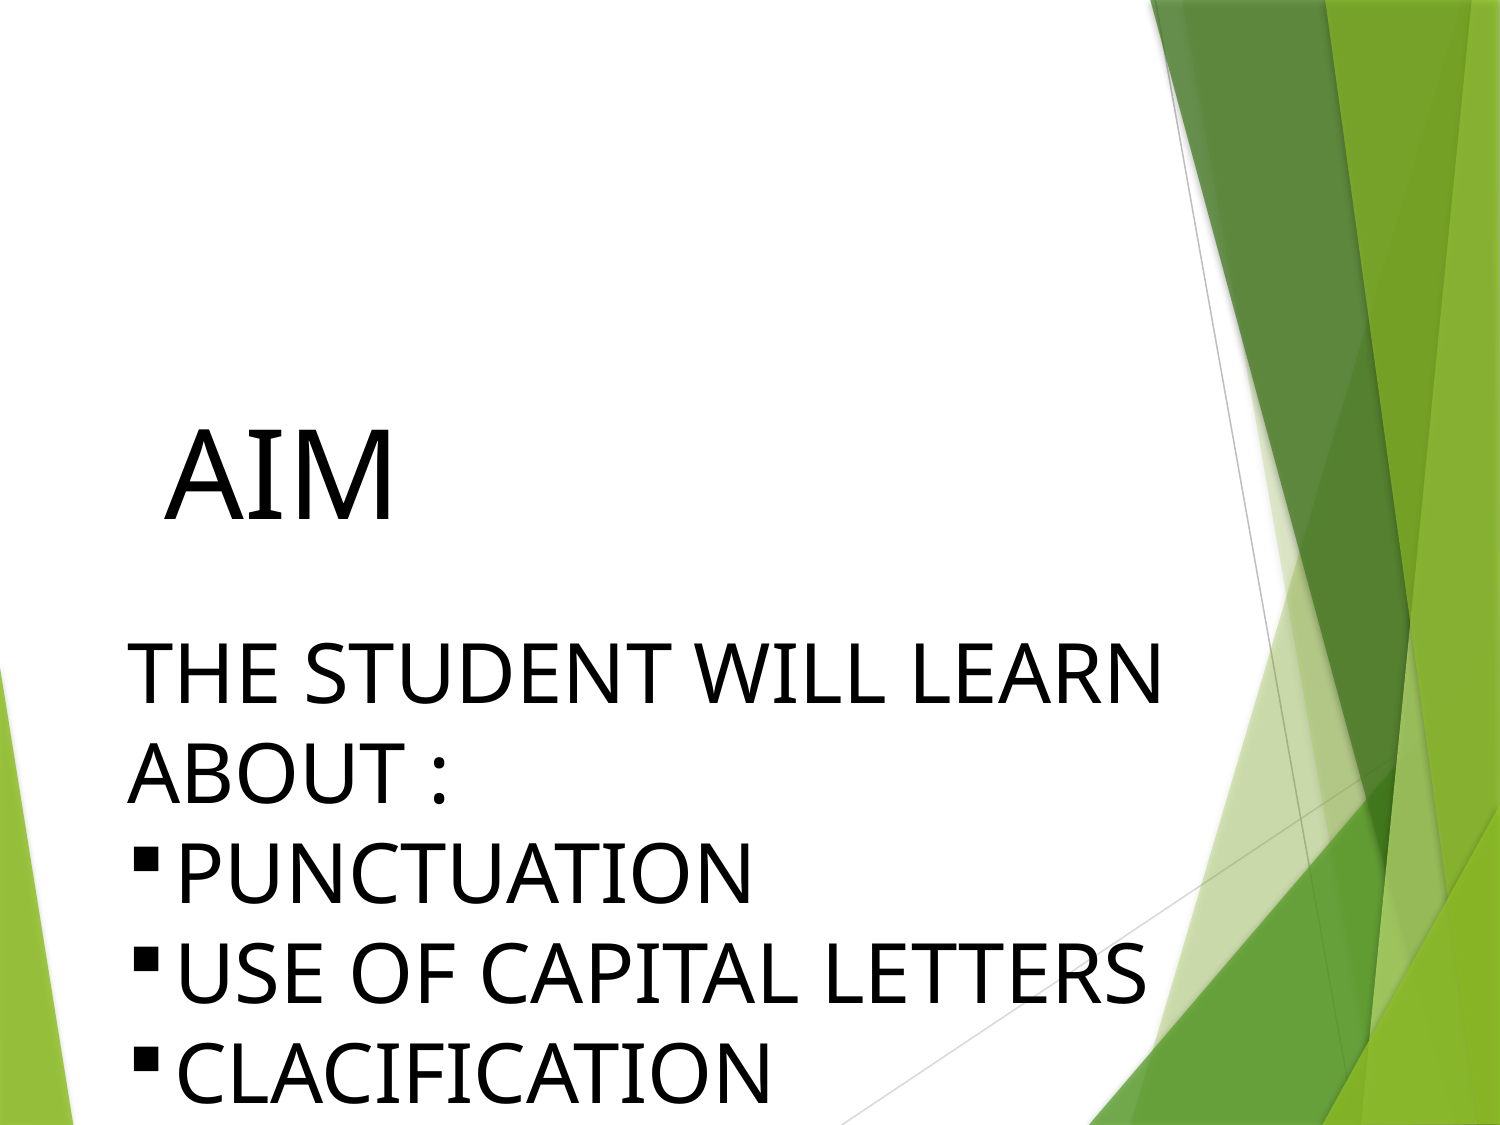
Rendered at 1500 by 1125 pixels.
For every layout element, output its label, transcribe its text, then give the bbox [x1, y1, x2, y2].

text_box AIM [150, 387, 775, 553]
text_box THE STUDENT WILL LEARN ABOUT : PUNCTUATION USE OF CAPITAL LETTERS CLACIFICATION [112, 612, 1463, 1125]
